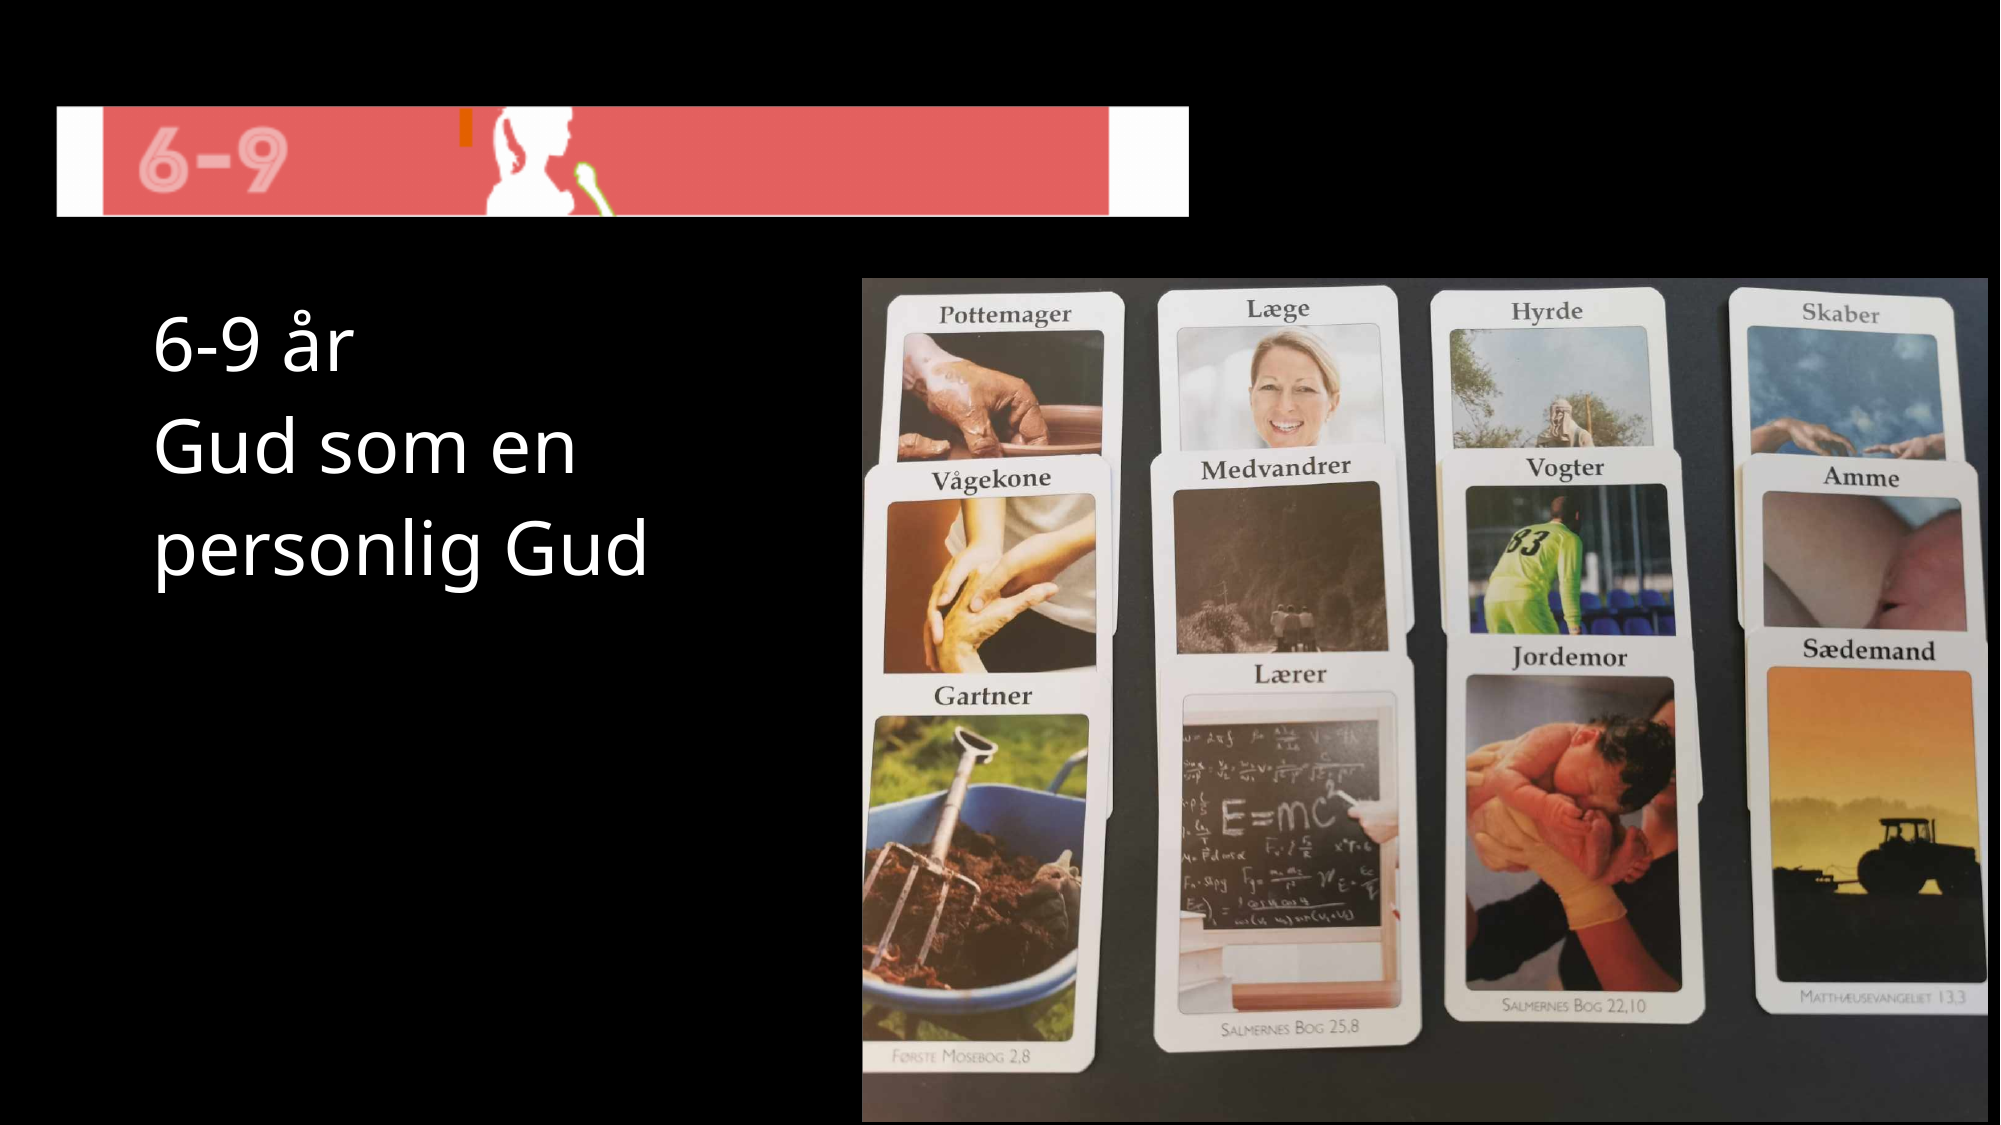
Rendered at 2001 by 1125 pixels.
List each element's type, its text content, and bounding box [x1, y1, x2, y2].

list 6-9 år Gud som en personlig Gud [137, 299, 862, 1014]
picture [56, 105, 1987, 1125]
